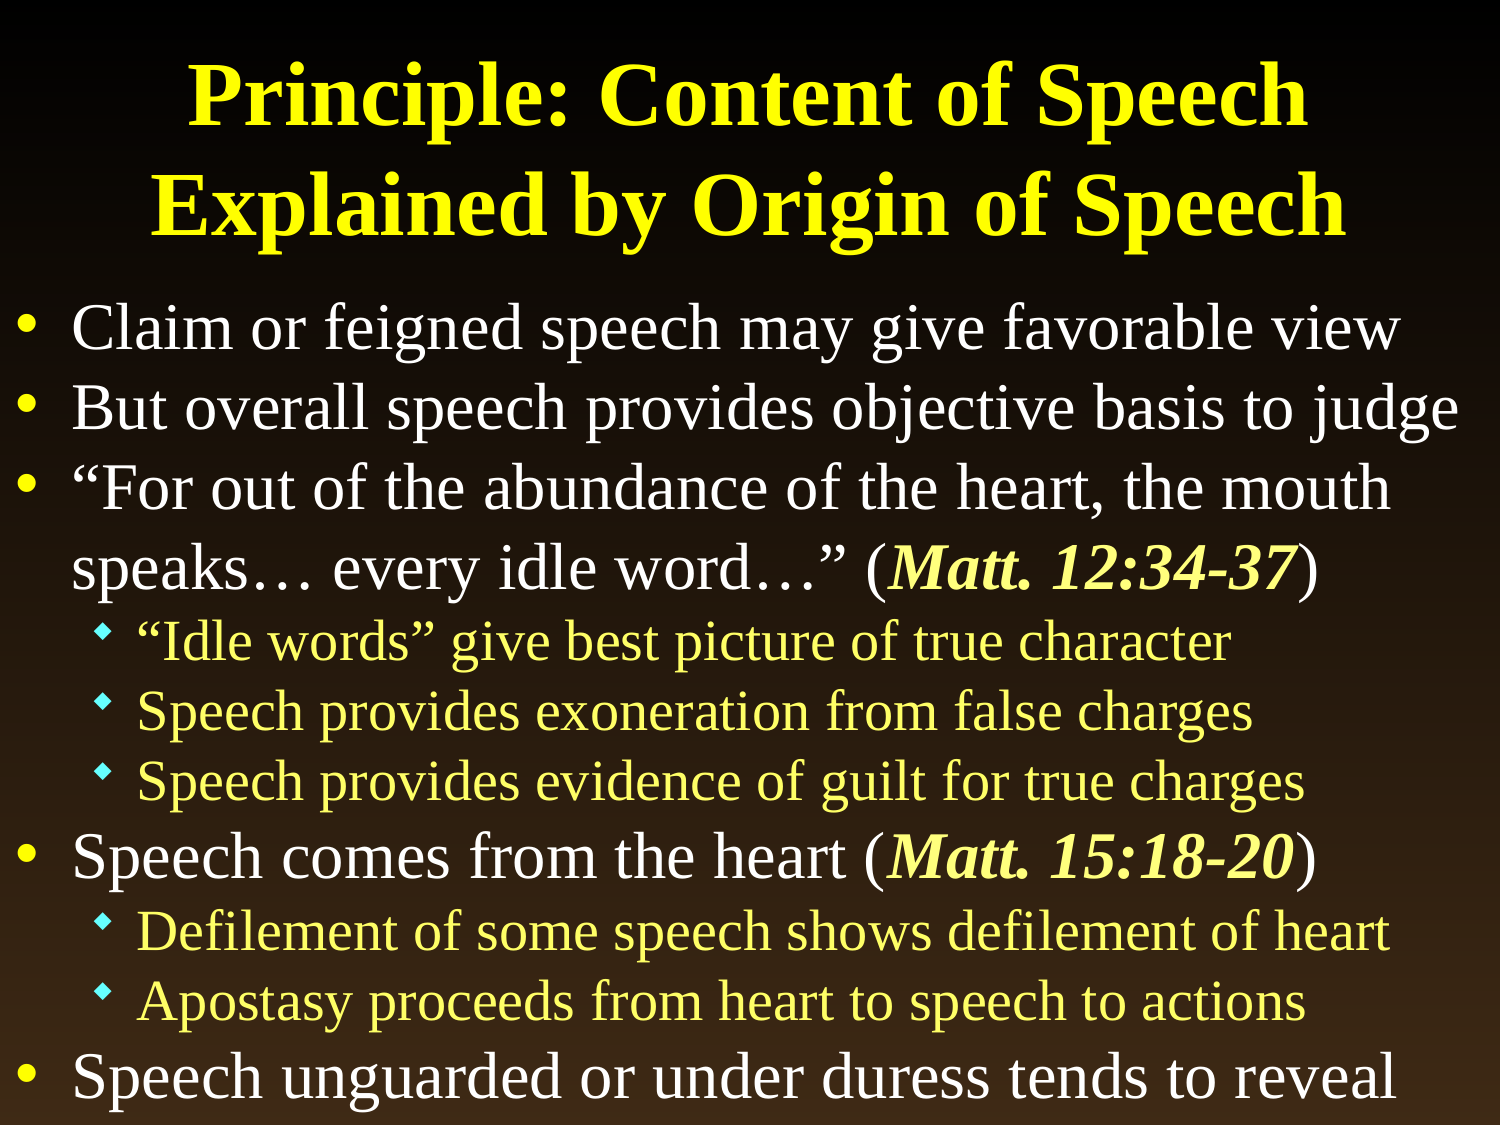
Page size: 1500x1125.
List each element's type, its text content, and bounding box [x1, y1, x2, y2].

title Principle: Content of Speech Explained by Origin of Speech [75, 24, 1425, 263]
list Claim or feigned speech may give favorable view But overall speech provides objective basis to judge “For out of the abundance of the heart, the mouth speaks… every idle word…” (Matt. 12:34-37) “Idle words” give best picture of true character Speech provides exoneration from false charges Speech provides evidence of guilt for true charges Speech comes from the heart (Matt. 15:18-20) Defilement of some speech shows defilement of heart Apostasy proceeds from heart to speech to actions Speech unguarded or under duress tends to reveal [0, 275, 1500, 1125]
